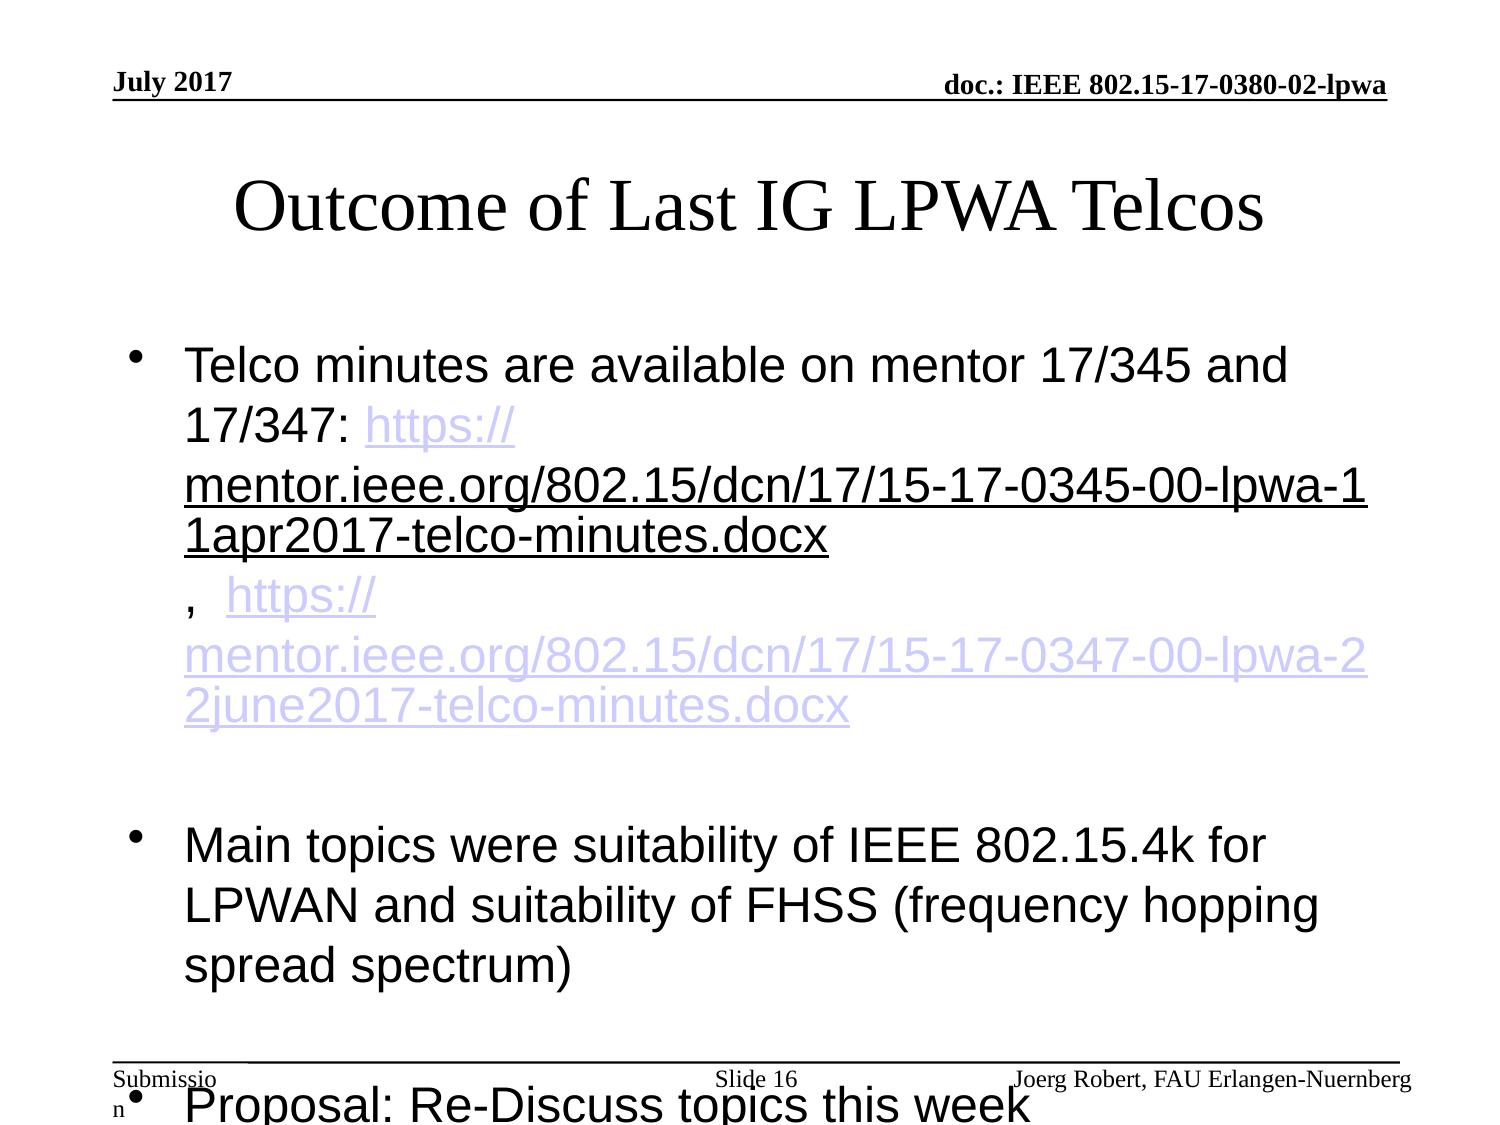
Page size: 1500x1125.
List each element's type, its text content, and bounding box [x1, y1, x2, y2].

slide_number Slide 16 [712, 1062, 800, 1093]
list Telco minutes are available on mentor 17/345 and 17/347: https://mentor.ieee.org/802.15/dcn/17/15-17-0345-00-lpwa-11apr2017-telco-minutes.docx, https://mentor.ieee.org/802.15/dcn/17/15-17-0347-00-lpwa-22june2017-telco-minutes.docx Main topics were suitability of IEEE 802.15.4k for LPWAN and suitability of FHSS (frequency hopping spread spectrum) Proposal: Re-Discuss topics this week [112, 324, 1388, 1000]
footer Joerg Robert, FAU Erlangen-Nuernberg [900, 1062, 1413, 1093]
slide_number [112, 62, 375, 98]
title Outcome of Last IG LPWA Telcos [112, 112, 1388, 288]
